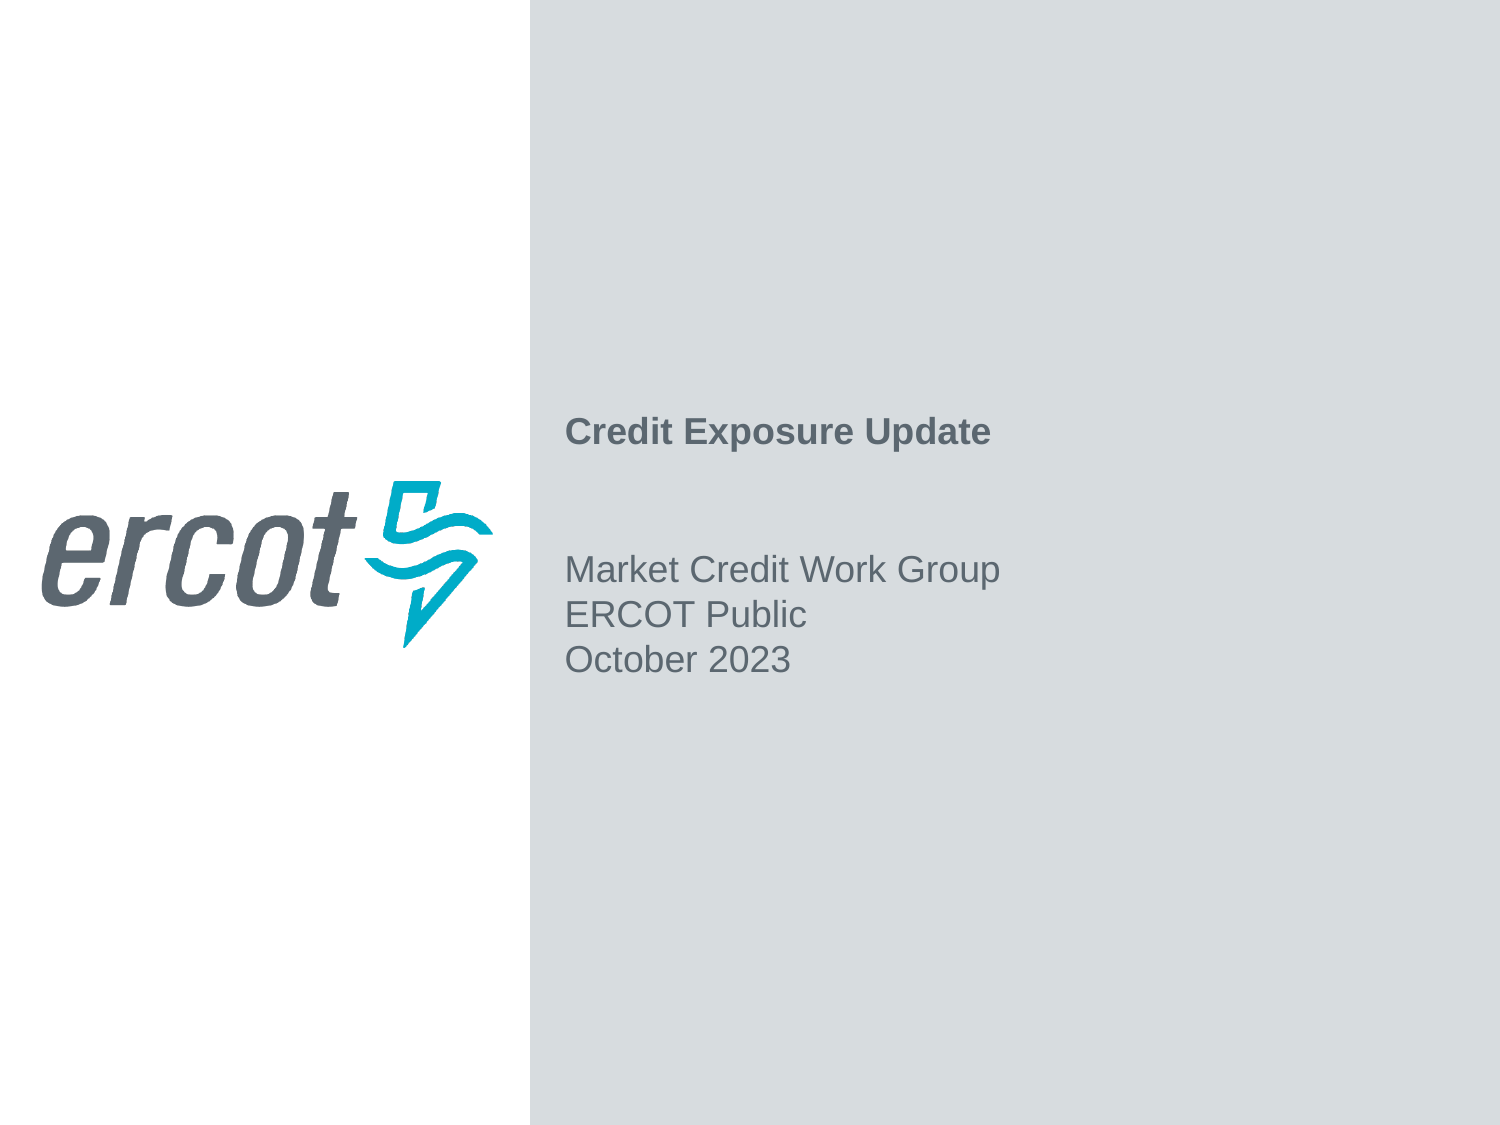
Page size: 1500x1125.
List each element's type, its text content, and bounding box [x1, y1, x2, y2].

text_box Credit Exposure Update [549, 399, 1477, 505]
picture [32, 471, 501, 654]
text_box Market Credit Work Group ERCOT Public October 2023 [549, 537, 1300, 688]
